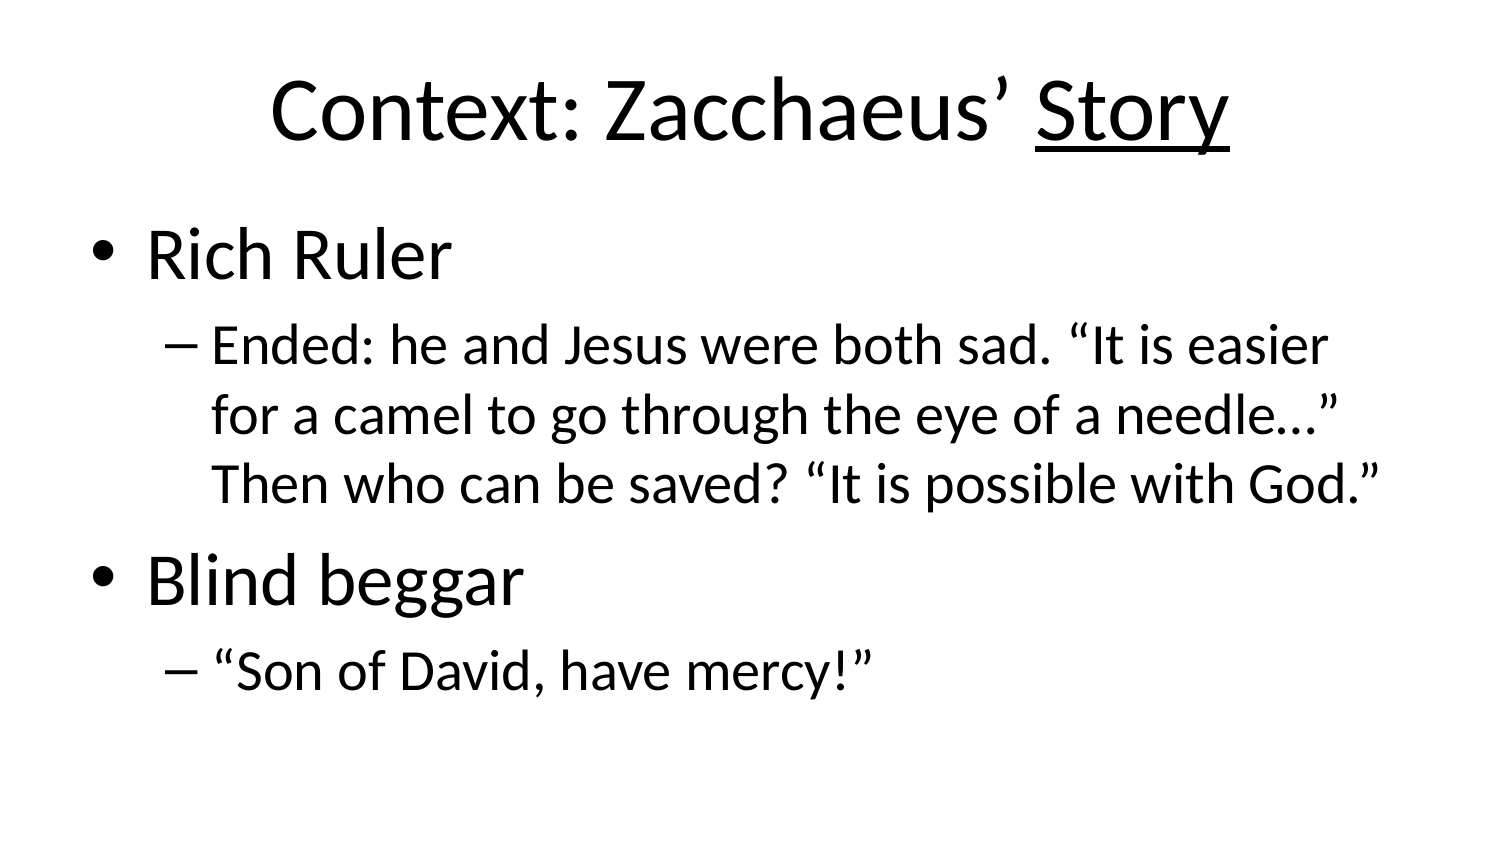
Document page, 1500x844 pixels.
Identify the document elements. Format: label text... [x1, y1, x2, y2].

list Rich Ruler Ended: he and Jesus were both sad. “It is easier for a camel to go through the eye of a needle…” Then who can be saved? “It is possible with God.” Blind beggar “Son of David, have mercy!” [75, 196, 1425, 754]
title Context: Zacchaeus’ Story [75, 33, 1425, 175]
